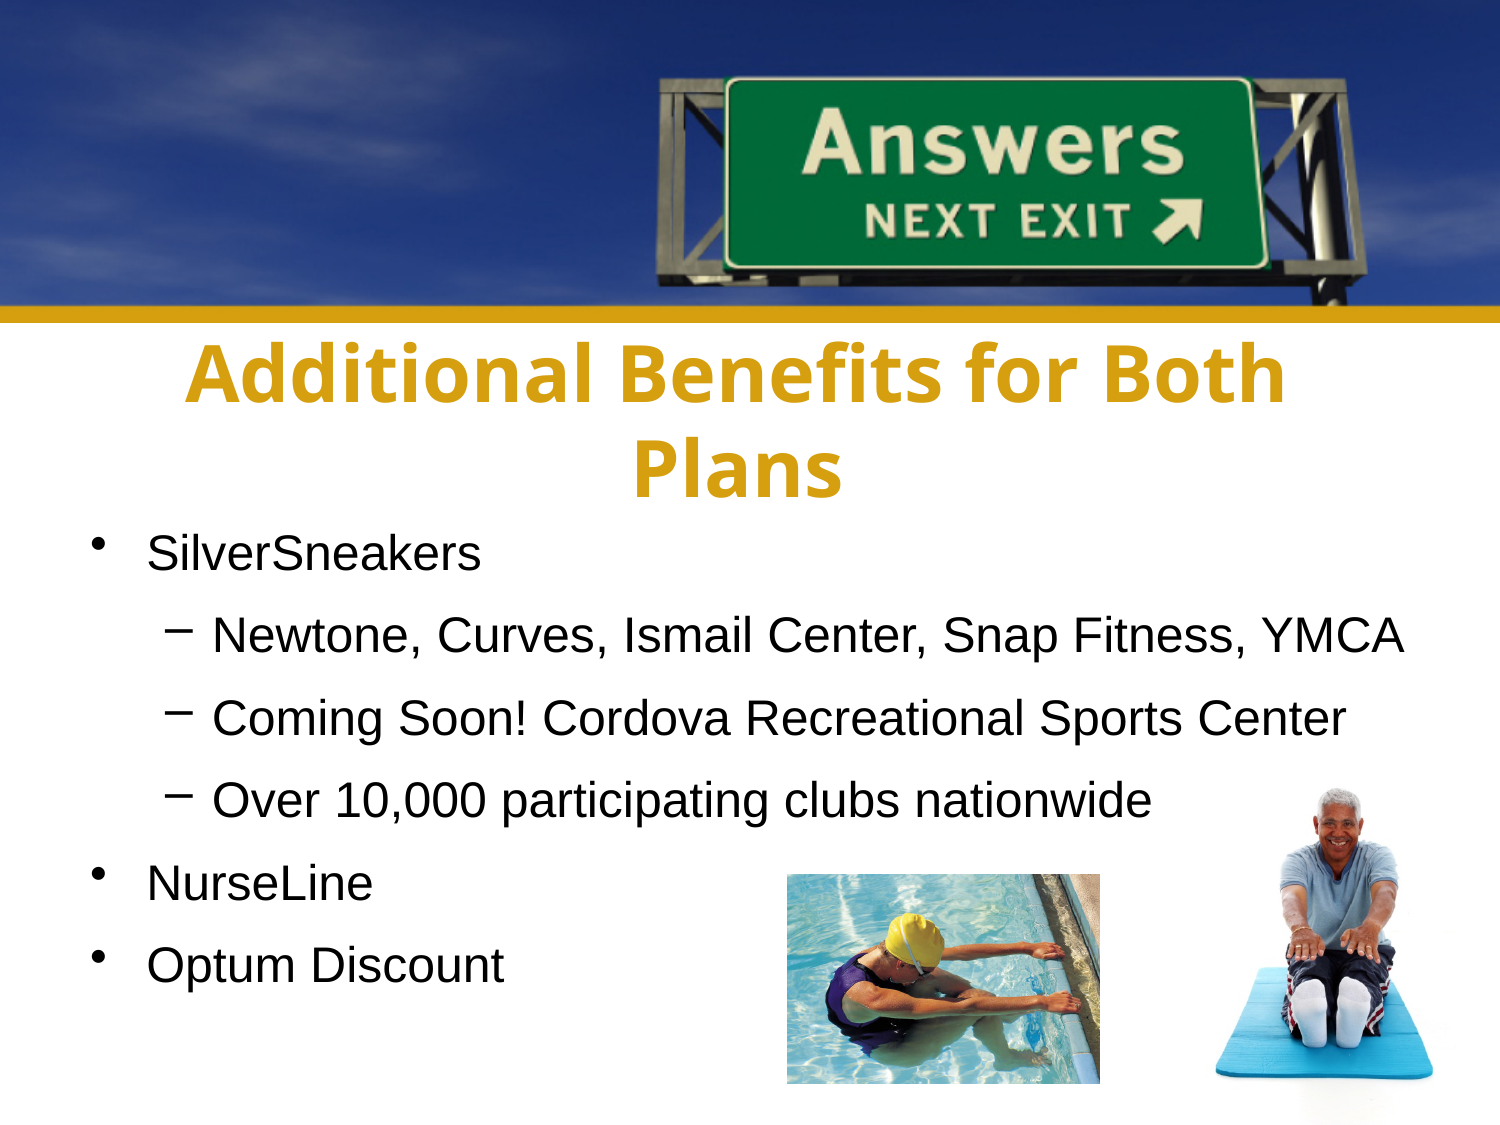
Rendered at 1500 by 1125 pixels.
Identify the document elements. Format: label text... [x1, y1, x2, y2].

picture [787, 874, 1101, 1085]
list SilverSneakers Newtone, Curves, Ismail Center, Snap Fitness, YMCA Coming Soon! Cordova Recreational Sports Center Over 10,000 participating clubs nationwide NurseLine Optum Discount [74, 512, 1426, 1006]
picture [0, 0, 1500, 323]
title Additional Benefits for Both Plans [62, 324, 1413, 513]
picture [1204, 749, 1456, 1125]
